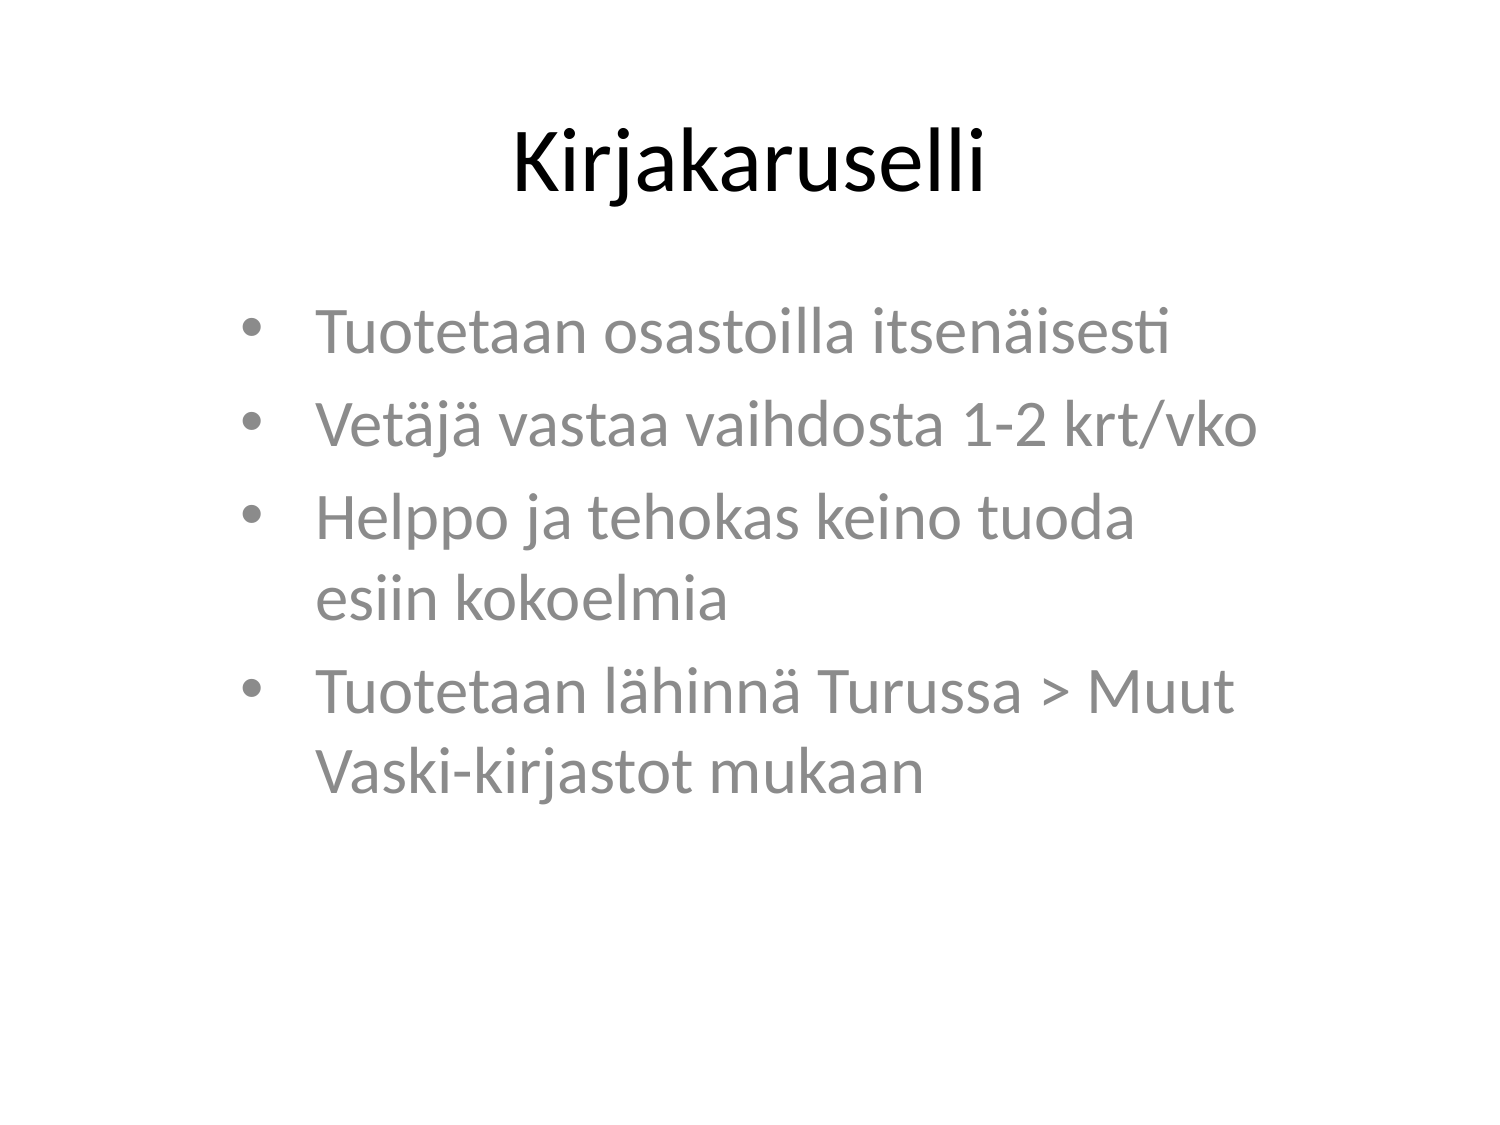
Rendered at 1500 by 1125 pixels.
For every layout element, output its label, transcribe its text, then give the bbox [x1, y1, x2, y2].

subtitle Tuotetaan osastoilla itsenäisesti Vetäjä vastaa vaihdosta 1-2 krt/vko Helppo ja tehokas keino tuoda esiin kokoelmia Tuotetaan lähinnä Turussa > Muut Vaski-kirjastot mukaan [225, 278, 1275, 925]
title Kirjakaruselli [112, 54, 1388, 256]
